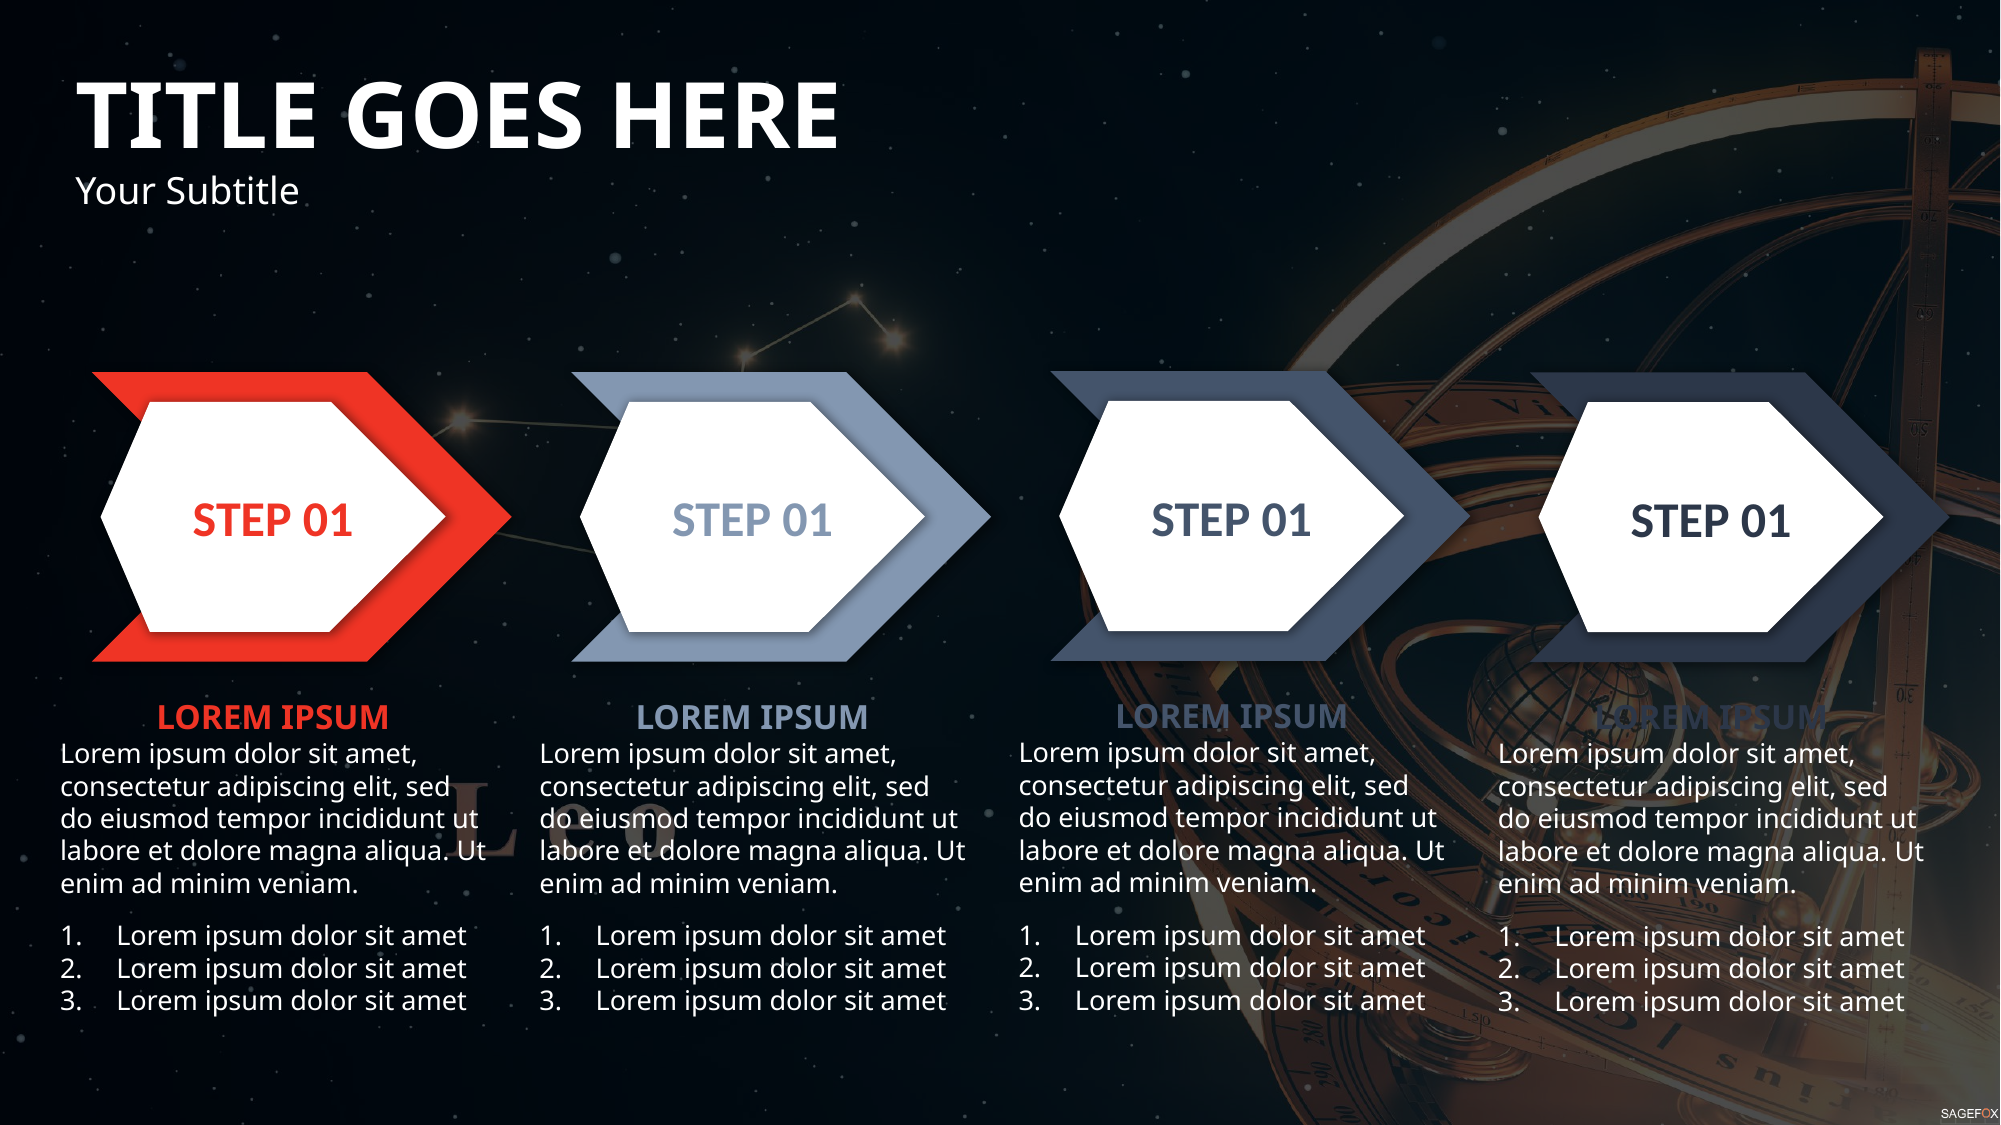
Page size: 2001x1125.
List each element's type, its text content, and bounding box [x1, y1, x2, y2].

text_box TITLE GOES HERE Your Subtitle [60, 49, 1036, 220]
text_box STEP 01 [1537, 401, 1886, 634]
text_box STEP 01 [1058, 399, 1406, 633]
picture [0, 0, 2001, 1125]
text_box [1527, 371, 1952, 664]
text_box STEP 01 [99, 400, 448, 633]
text_box [568, 371, 993, 663]
text_box [1047, 370, 1472, 662]
text_box LOREM IPSUM Lorem ipsum dolor sit amet, consectetur adipiscing elit, sed do eiusmod tempor incididunt ut labore et dolore magna aliqua. Ut enim ad minim veniam. Lorem ipsum dolor sit amet Lorem ipsum dolor sit amet Lorem ipsum dolor sit amet [1488, 691, 1935, 1022]
text_box STEP 01 [578, 400, 927, 633]
text_box LOREM IPSUM Lorem ipsum dolor sit amet, consectetur adipiscing elit, sed do eiusmod tempor incididunt ut labore et dolore magna aliqua. Ut enim ad minim veniam. Lorem ipsum dolor sit amet Lorem ipsum dolor sit amet Lorem ipsum dolor sit amet [529, 691, 976, 1022]
text_box LOREM IPSUM Lorem ipsum dolor sit amet, consectetur adipiscing elit, sed do eiusmod tempor incididunt ut labore et dolore magna aliqua. Ut enim ad minim veniam. Lorem ipsum dolor sit amet Lorem ipsum dolor sit amet Lorem ipsum dolor sit amet [50, 691, 497, 1022]
text_box LOREM IPSUM Lorem ipsum dolor sit amet, consectetur adipiscing elit, sed do eiusmod tempor incididunt ut labore et dolore magna aliqua. Ut enim ad minim veniam. Lorem ipsum dolor sit amet Lorem ipsum dolor sit amet Lorem ipsum dolor sit amet [1008, 690, 1456, 1021]
text_box [89, 371, 514, 663]
